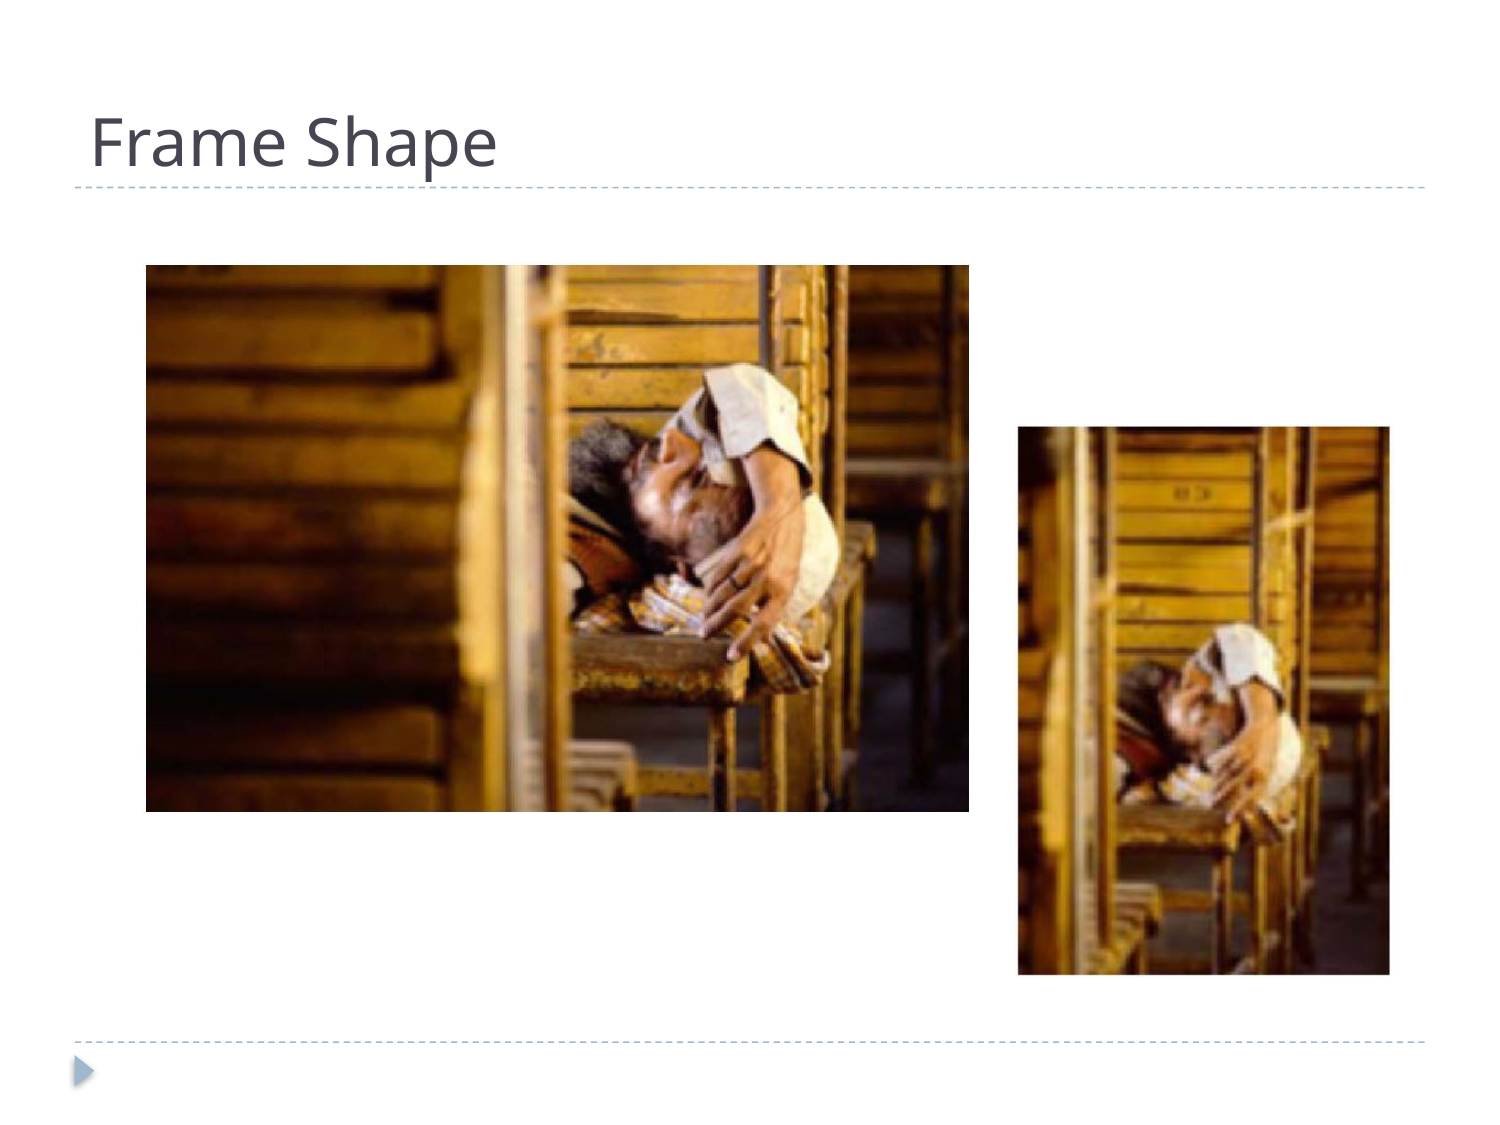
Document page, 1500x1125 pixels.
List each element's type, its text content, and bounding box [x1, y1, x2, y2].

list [143, 262, 971, 813]
picture [1014, 424, 1394, 979]
title Frame Shape [75, 24, 1425, 188]
